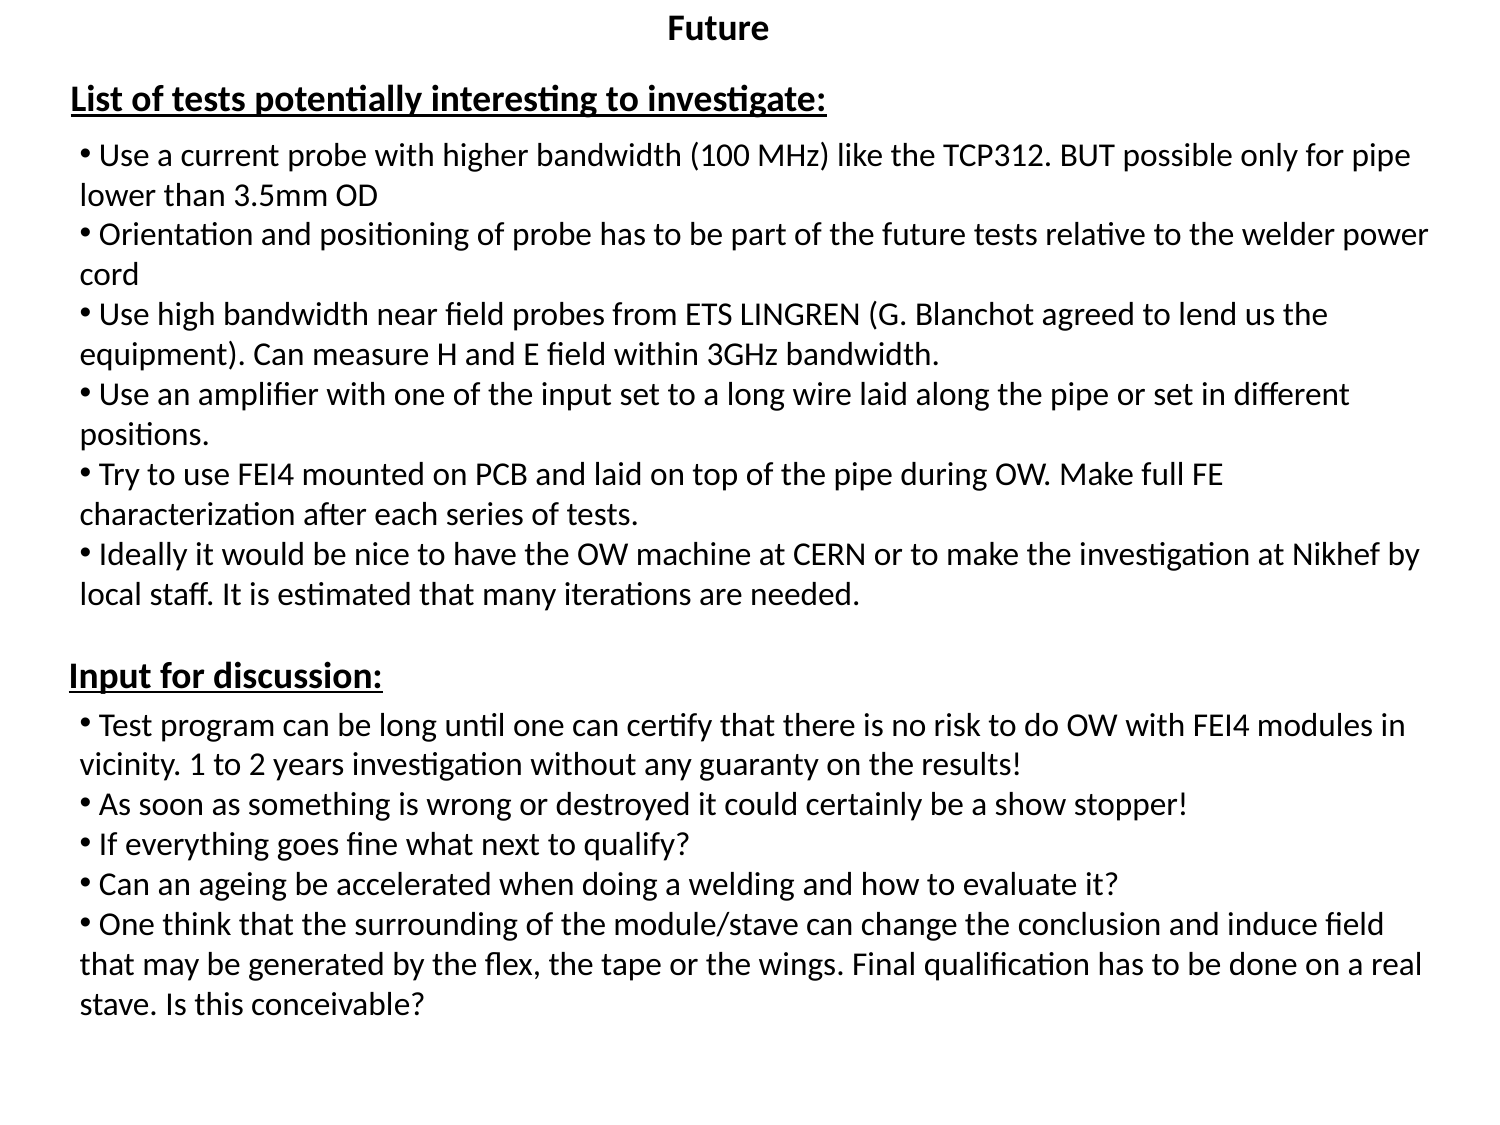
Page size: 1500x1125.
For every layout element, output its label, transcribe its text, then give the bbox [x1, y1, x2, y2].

text_box List of tests potentially interesting to investigate: [55, 66, 843, 127]
text_box Future [652, 0, 785, 56]
text_box Use a current probe with higher bandwidth (100 MHz) like the TCP312. BUT possible only for pipe lower than 3.5mm OD Orientation and positioning of probe has to be part of the future tests relative to the welder power cord Use high bandwidth near field probes from ETS LINGREN (G. Blanchot agreed to lend us the equipment). Can measure H and E field within 3GHz bandwidth. Use an amplifier with one of the input set to a long wire laid along the pipe or set in different positions. Try to use FEI4 mounted on PCB and laid on top of the pipe during OW. Make full FE characterization after each series of tests. Ideally it would be nice to have the OW machine at CERN or to make the investigation at Nikhef by local staff. It is estimated that many iterations are needed. [64, 125, 1459, 620]
text_box Test program can be long until one can certify that there is no risk to do OW with FEI4 modules in vicinity. 1 to 2 years investigation without any guaranty on the results! As soon as something is wrong or destroyed it could certainly be a show stopper! If everything goes fine what next to qualify? Can an ageing be accelerated when doing a welding and how to evaluate it? One think that the surrounding of the module/stave can change the conclusion and induce field that may be generated by the flex, the tape or the wings. Final qualification has to be done on a real stave. Is this conceivable? [64, 695, 1459, 1030]
text_box Input for discussion: [53, 643, 399, 704]
